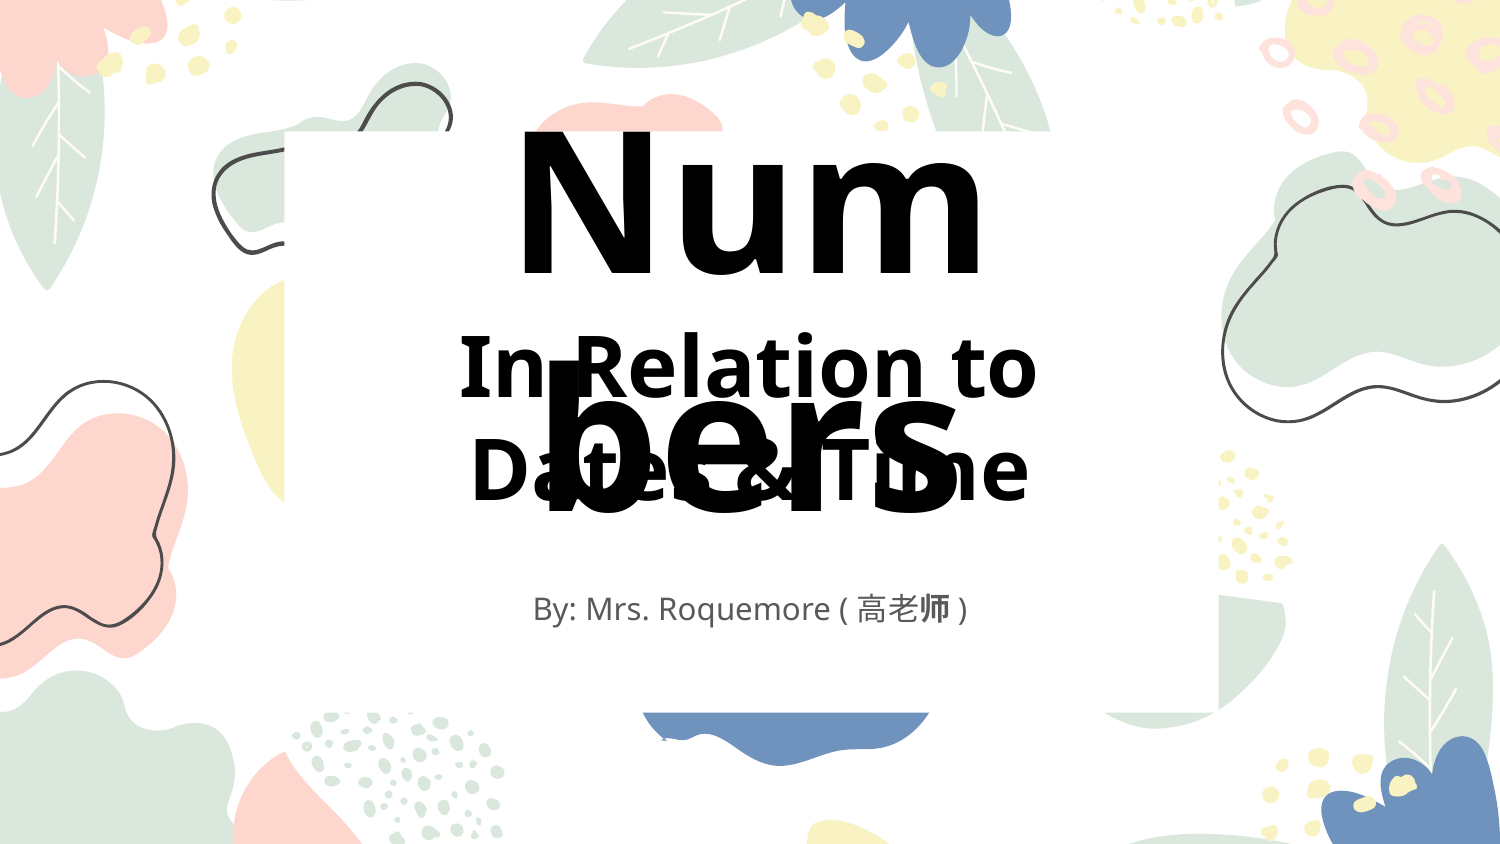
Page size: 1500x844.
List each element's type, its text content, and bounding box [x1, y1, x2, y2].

title In Relation to Dates & Time [345, 434, 1155, 533]
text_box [1258, 0, 1500, 211]
title Numbers [448, 213, 1051, 413]
subtitle By: Mrs. Roquemore (高老师) [51, 574, 1449, 705]
